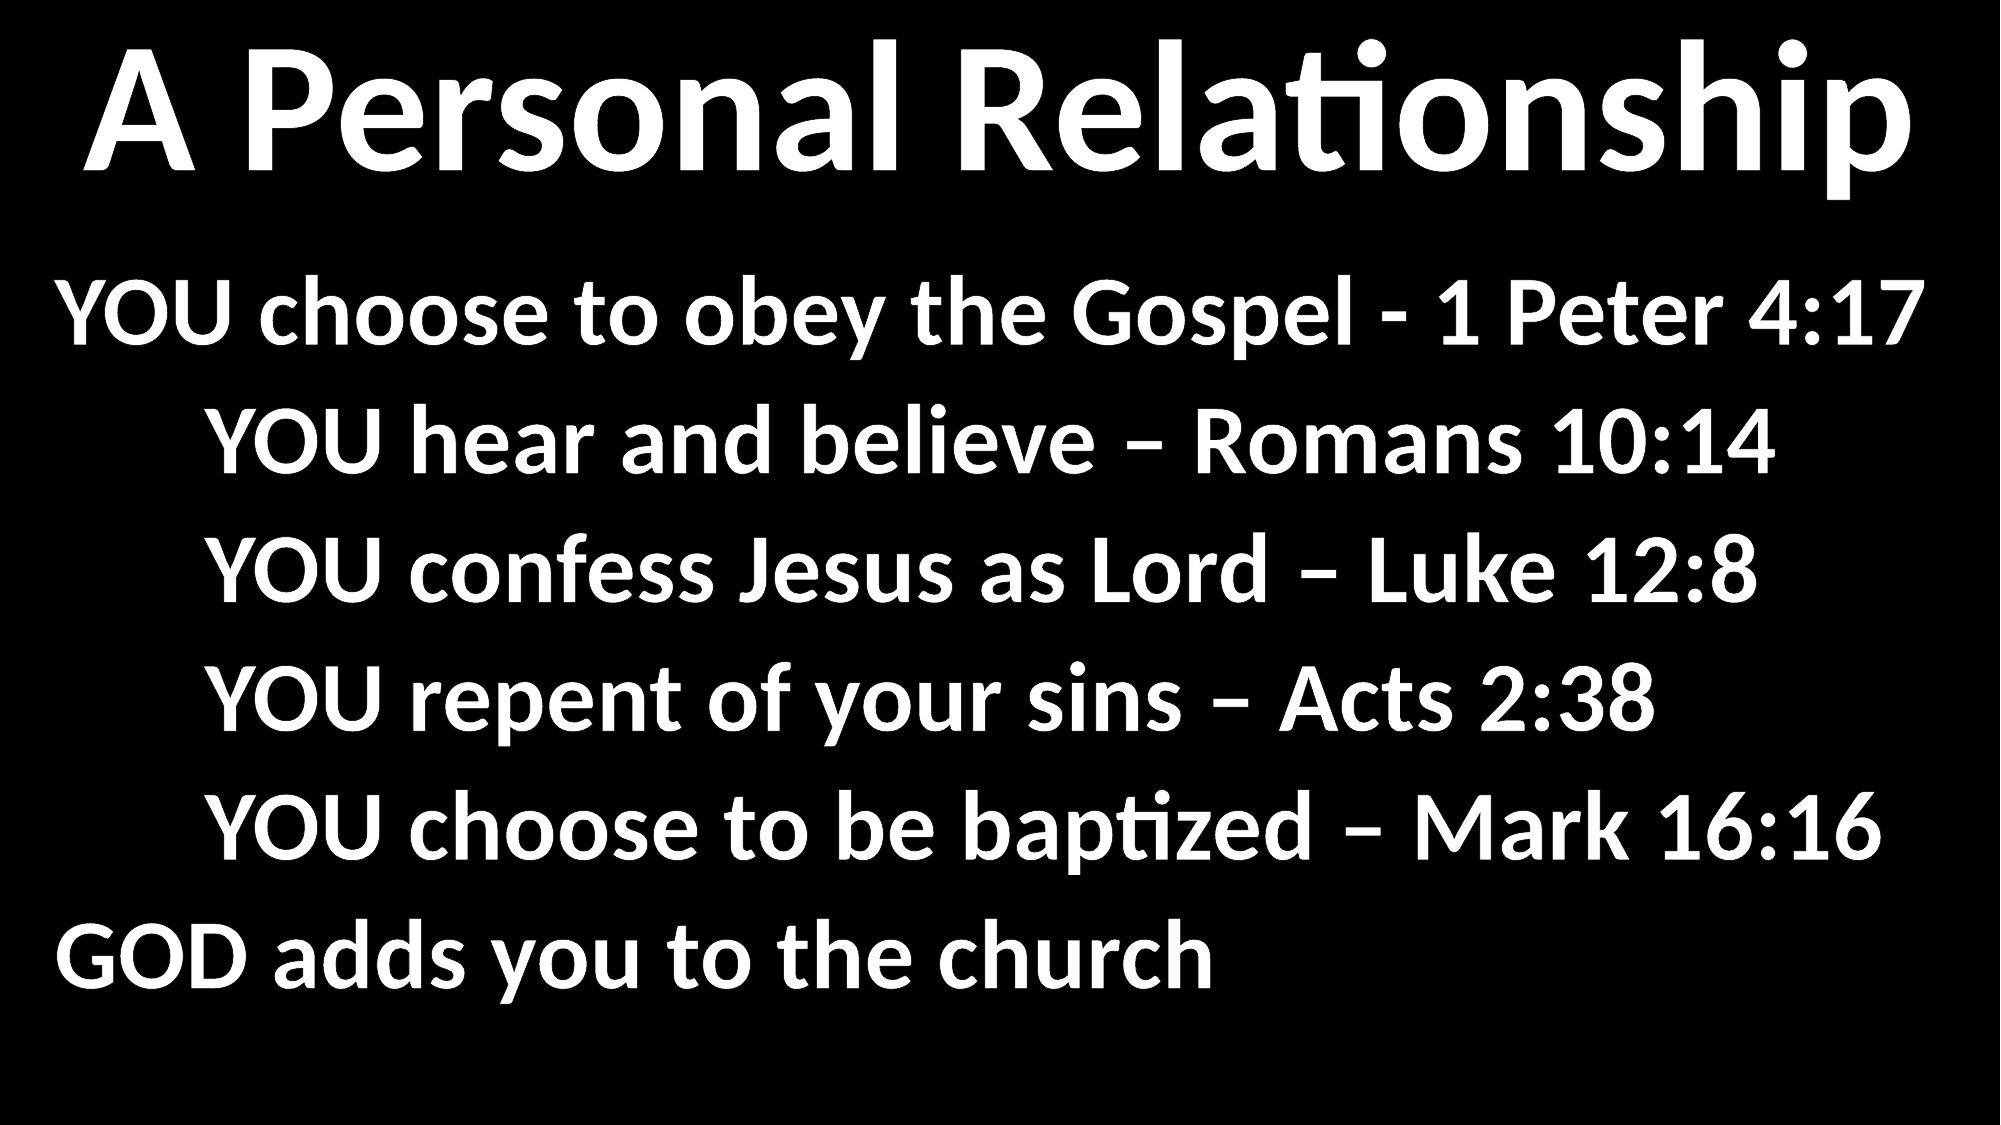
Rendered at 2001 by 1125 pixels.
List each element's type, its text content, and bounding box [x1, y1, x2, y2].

title A Personal Relationship [0, 1, 2000, 219]
list YOU choose to obey the Gospel - 1 Peter 4:17 YOU hear and believe – Romans 10:14 YOU confess Jesus as Lord – Luke 12:8 YOU repent of your sins – Acts 2:38 YOU choose to be baptized – Mark 16:16 GOD adds you to the church [39, 251, 1961, 1125]
